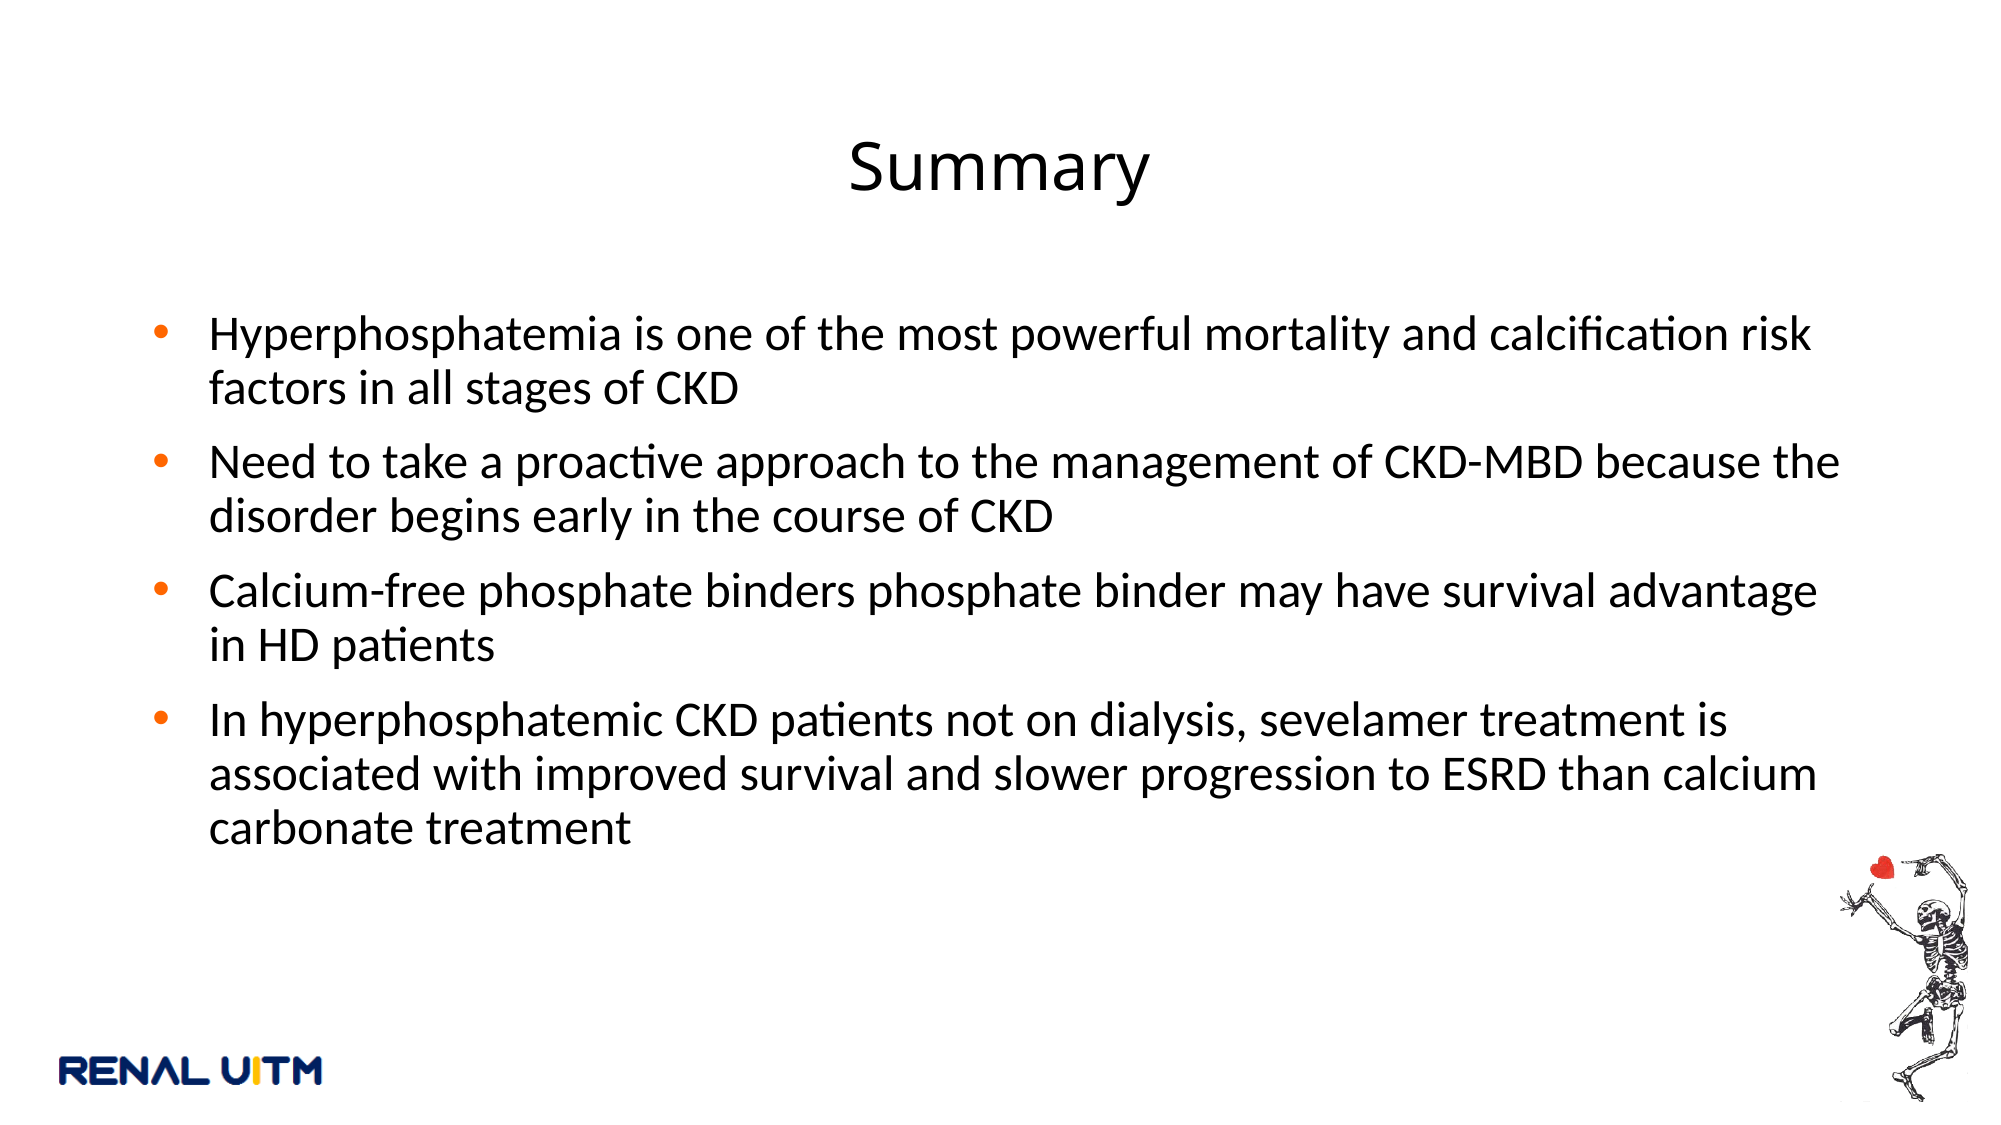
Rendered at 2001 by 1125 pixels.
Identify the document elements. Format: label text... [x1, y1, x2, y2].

picture [1840, 854, 1968, 1102]
picture [32, 1028, 358, 1119]
list Hyperphosphatemia is one of the most powerful mortality and calcification risk factors in all stages of CKD Need to take a proactive approach to the management of CKD-MBD because the disorder begins early in the course of CKD Calcium-free phosphate binders phosphate binder may have survival advantage in HD patients In hyperphosphatemic CKD patients not on dialysis, sevelamer treatment is associated with improved survival and slower progression to ESRD than calcium carbonate treatment [137, 299, 1863, 1014]
title Summary [137, 59, 1863, 278]
